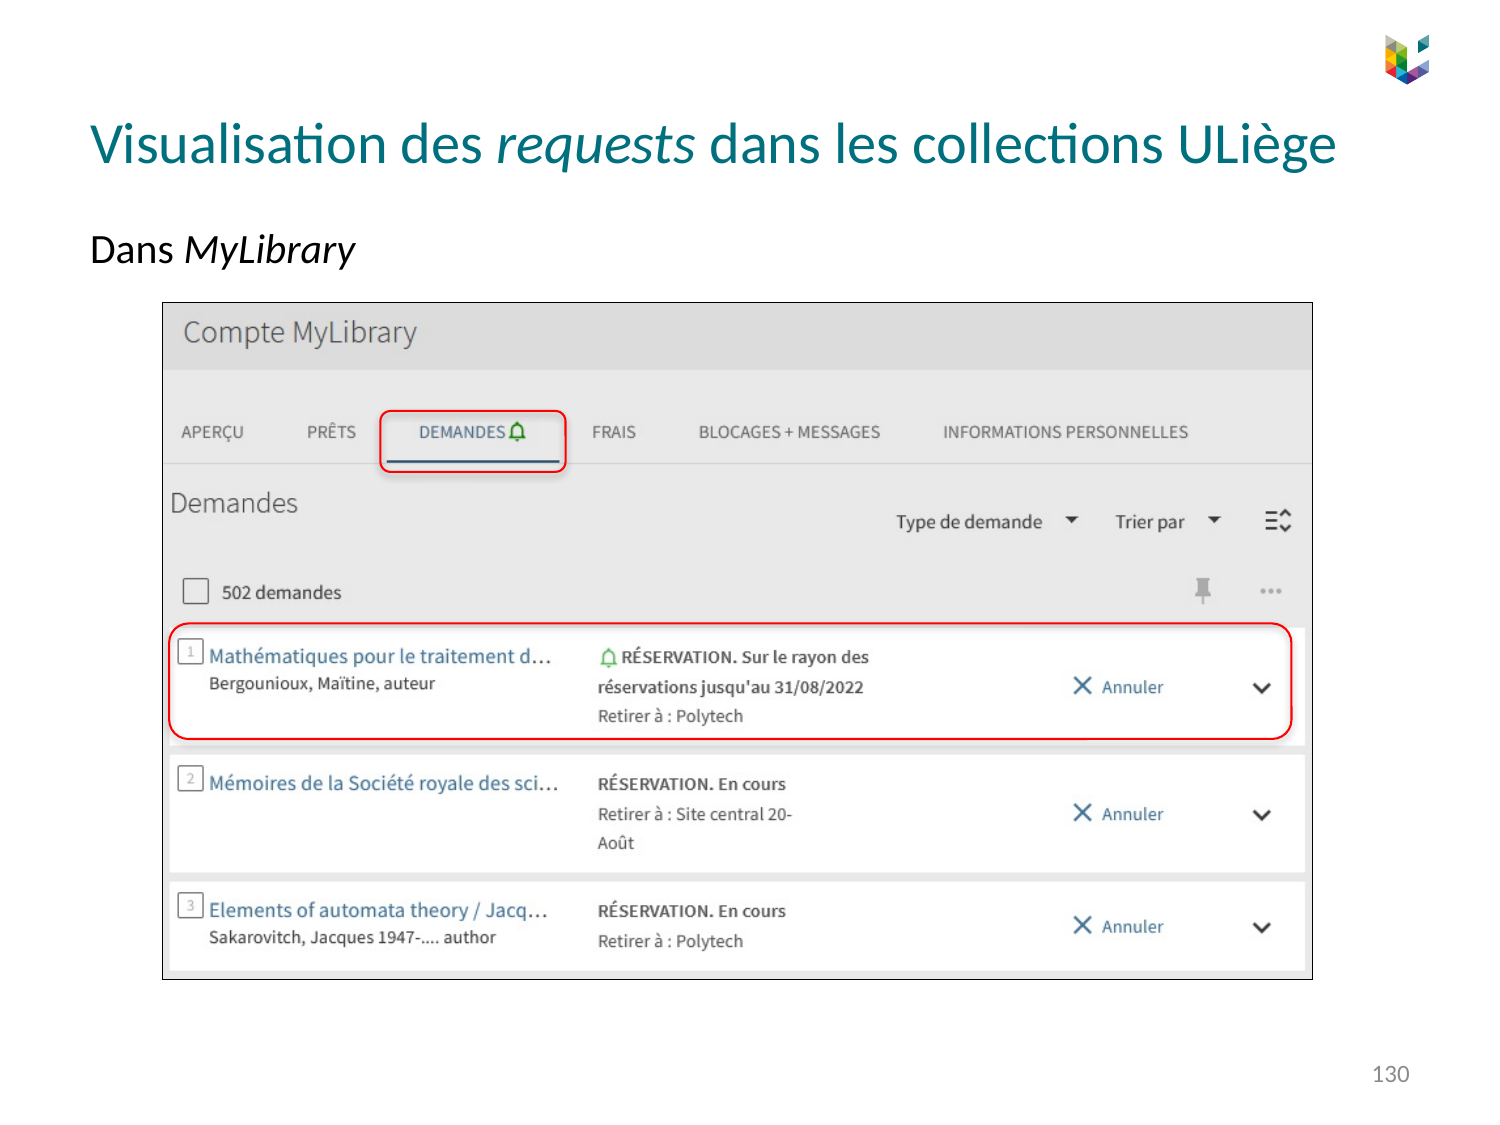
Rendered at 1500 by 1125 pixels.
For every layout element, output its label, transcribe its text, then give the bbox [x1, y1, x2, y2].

picture [162, 302, 1314, 980]
list Dans MyLibrary [75, 214, 1425, 957]
picture [1366, 15, 1448, 104]
slide_number 130 [1074, 1042, 1425, 1103]
title Visualisation des requests dans les collections ULiège [75, 89, 1425, 191]
